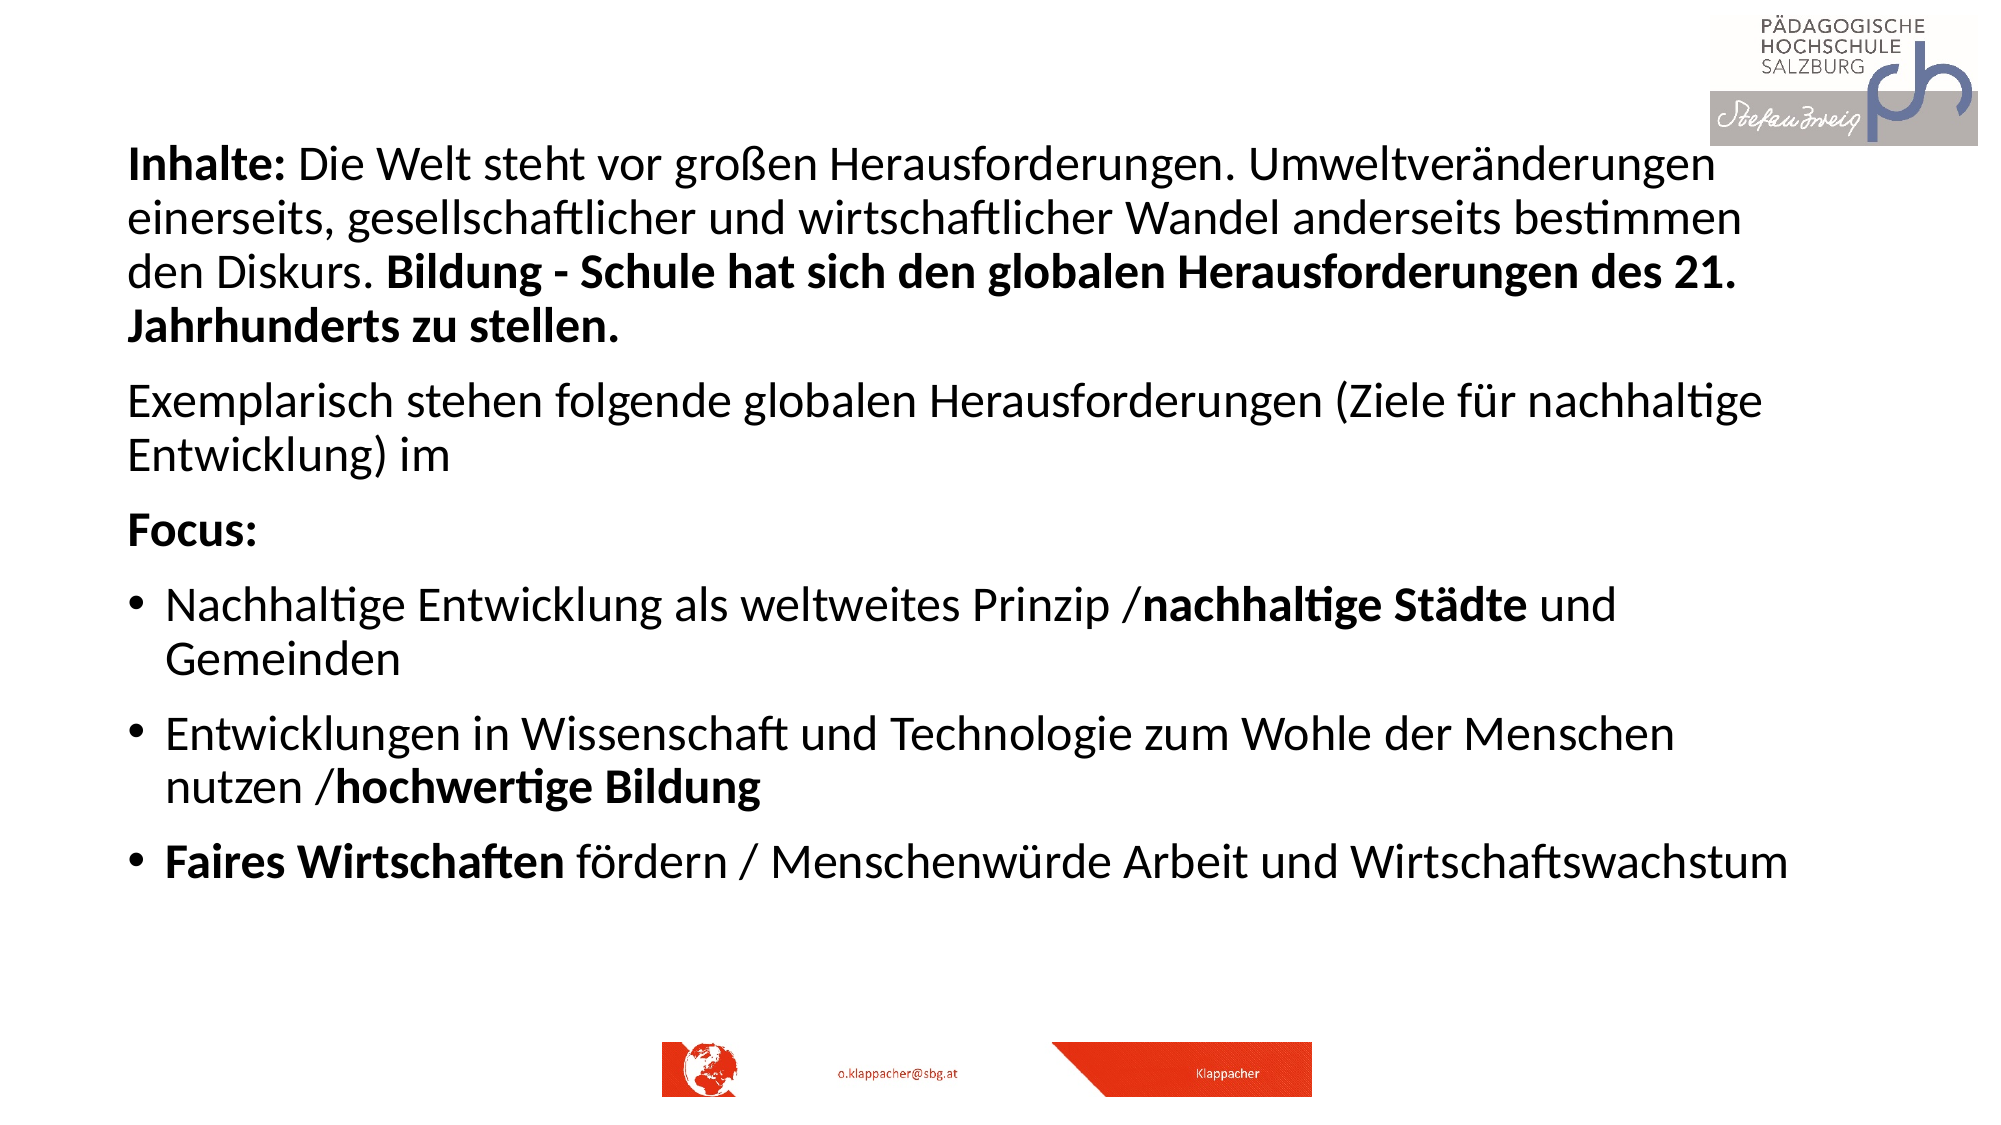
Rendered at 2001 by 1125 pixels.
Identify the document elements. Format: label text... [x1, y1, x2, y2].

picture [1710, 15, 1978, 146]
picture [662, 1042, 1312, 1097]
list Inhalte: Die Welt steht vor großen Herausforderungen. Umweltveränderungen einerseits, gesellschaftlicher und wirtschaftlicher Wandel anderseits bestimmen den Diskurs. Bildung - Schule hat sich den globalen Herausforderungen des 21. Jahrhunderts zu stellen. Exemplarisch stehen folgende globalen Herausforderungen (Ziele für nachhaltige Entwicklung) im Focus: Nachhaltige Entwicklung als weltweites Prinzip /nachhaltige Städte und Gemeinden Entwicklungen in Wissenschaft und Technologie zum Wohle der Menschen nutzen /hochwertige Bildung Faires Wirtschaften fördern / Menschenwürde Arbeit und Wirtschaftswachstum [112, 130, 1838, 844]
